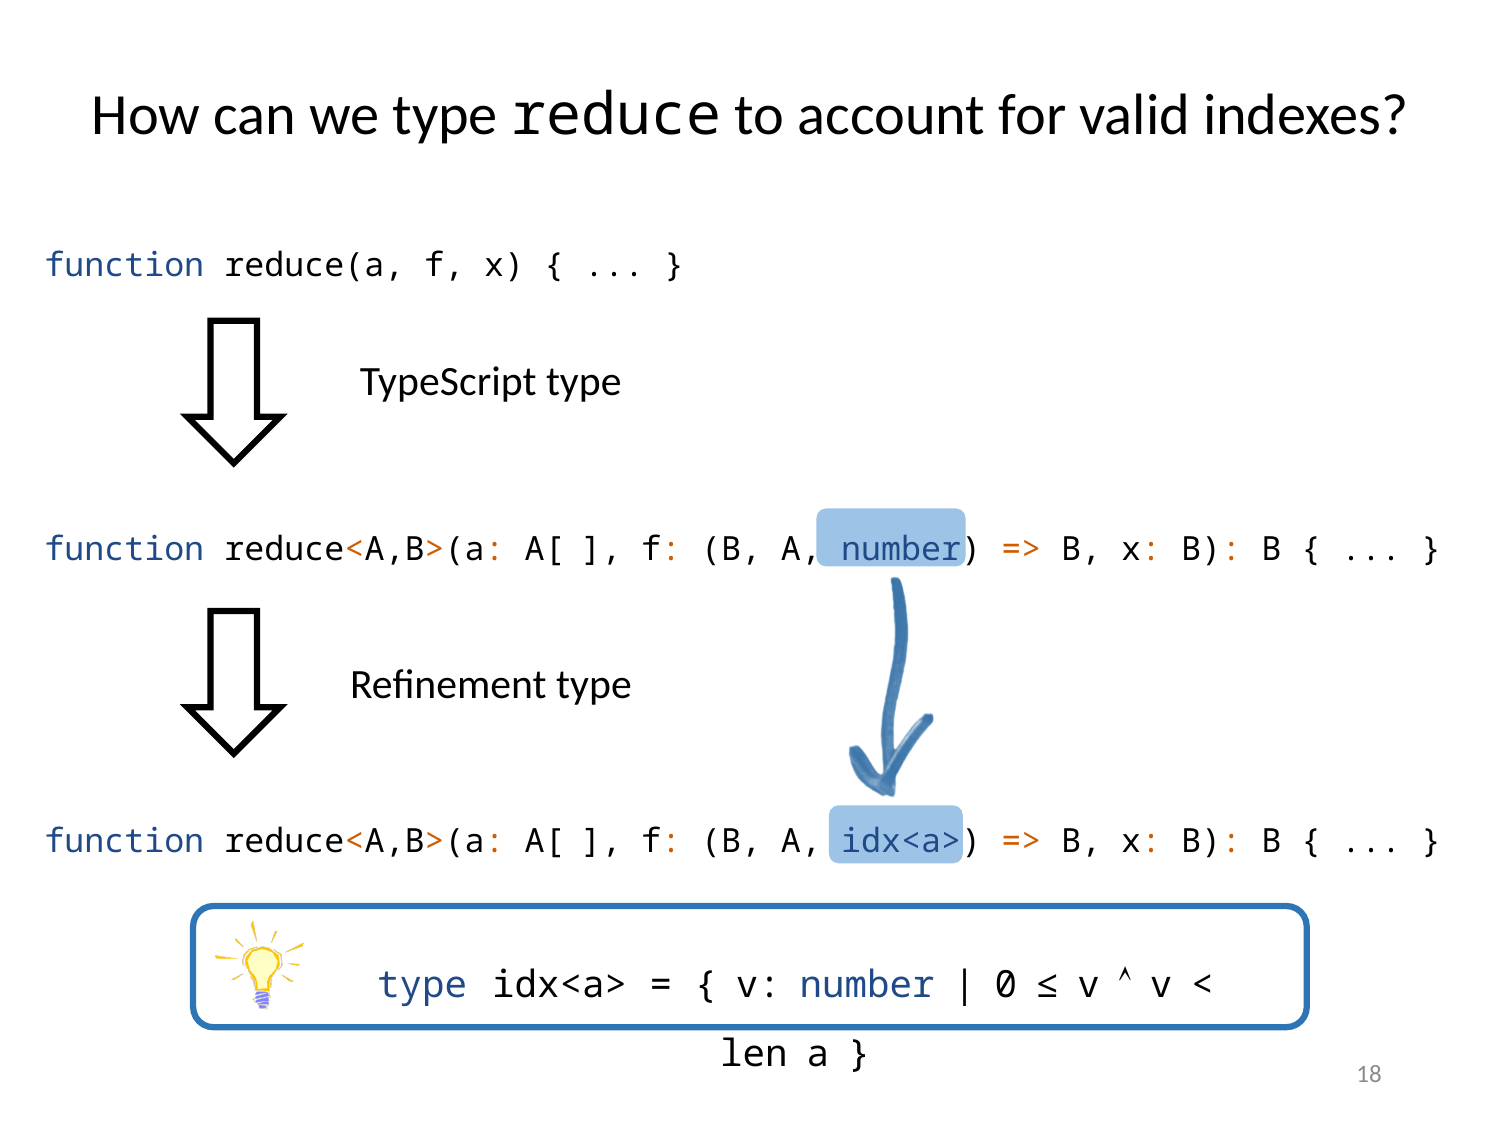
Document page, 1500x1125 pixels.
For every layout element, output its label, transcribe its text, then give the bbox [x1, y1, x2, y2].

text_box How can we type reduce to account for valid indexes? [0, 68, 1500, 154]
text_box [29, 611, 1500, 868]
text_box [184, 319, 283, 465]
text_box function reduce(a, f, x) { ... } [29, 215, 1500, 290]
slide_number 18 [1059, 1042, 1397, 1103]
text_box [193, 905, 1307, 1028]
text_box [816, 508, 966, 611]
text_box function reduce<A,B>(a: A[ ], f: (B, A, number) => B, x: B): B { ... } [29, 499, 1500, 574]
text_box TypeScript type [296, 346, 686, 412]
